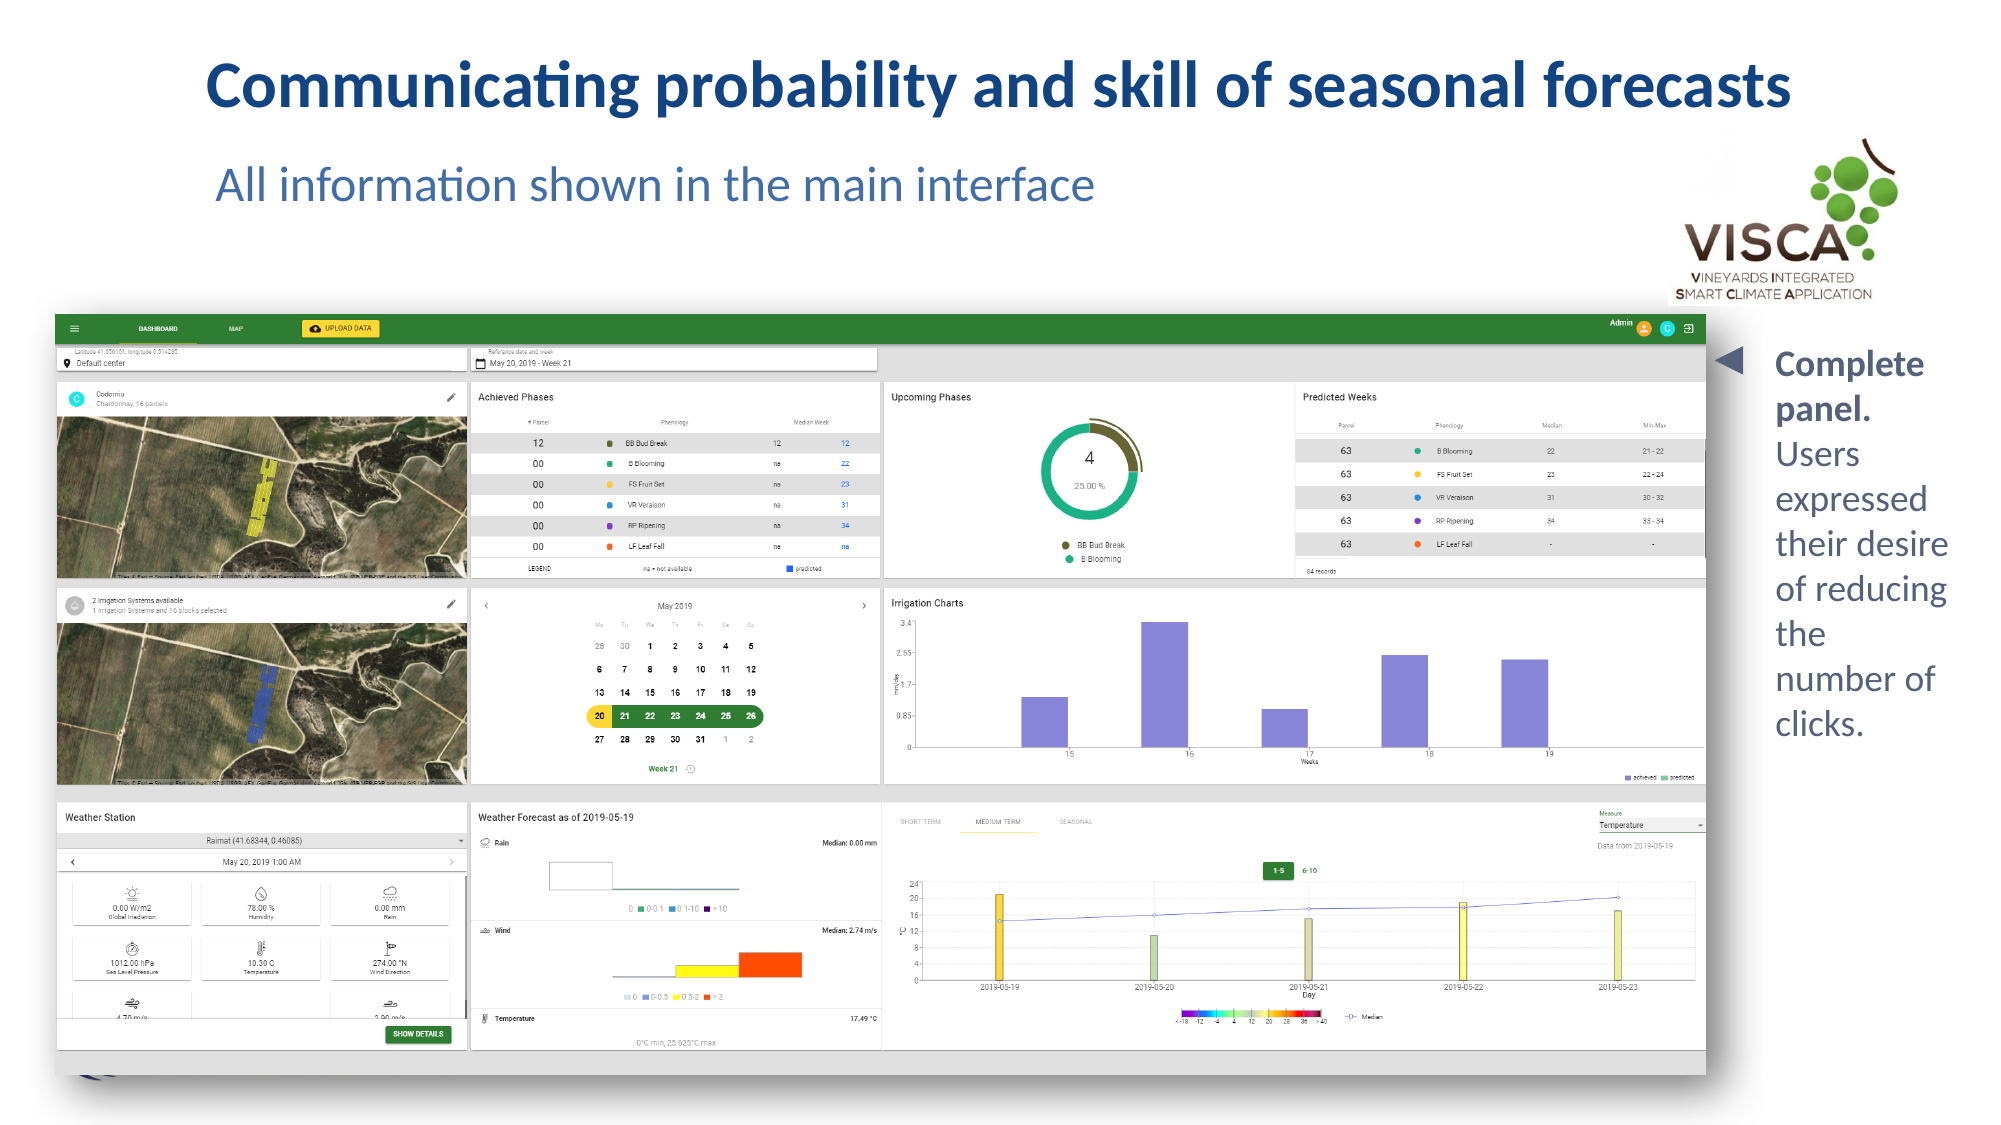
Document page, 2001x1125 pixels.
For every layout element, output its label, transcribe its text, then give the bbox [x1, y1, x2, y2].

text_box All information shown in the main interface [200, 174, 1112, 219]
text_box Complete panel. Users expressed their desire of reducing the number of clicks. [1760, 332, 1968, 752]
text_box ▼ [1706, 332, 1760, 426]
title Communicating probability and skill of seasonal forecasts [0, 41, 2000, 174]
picture [0, 0, 2001, 1125]
